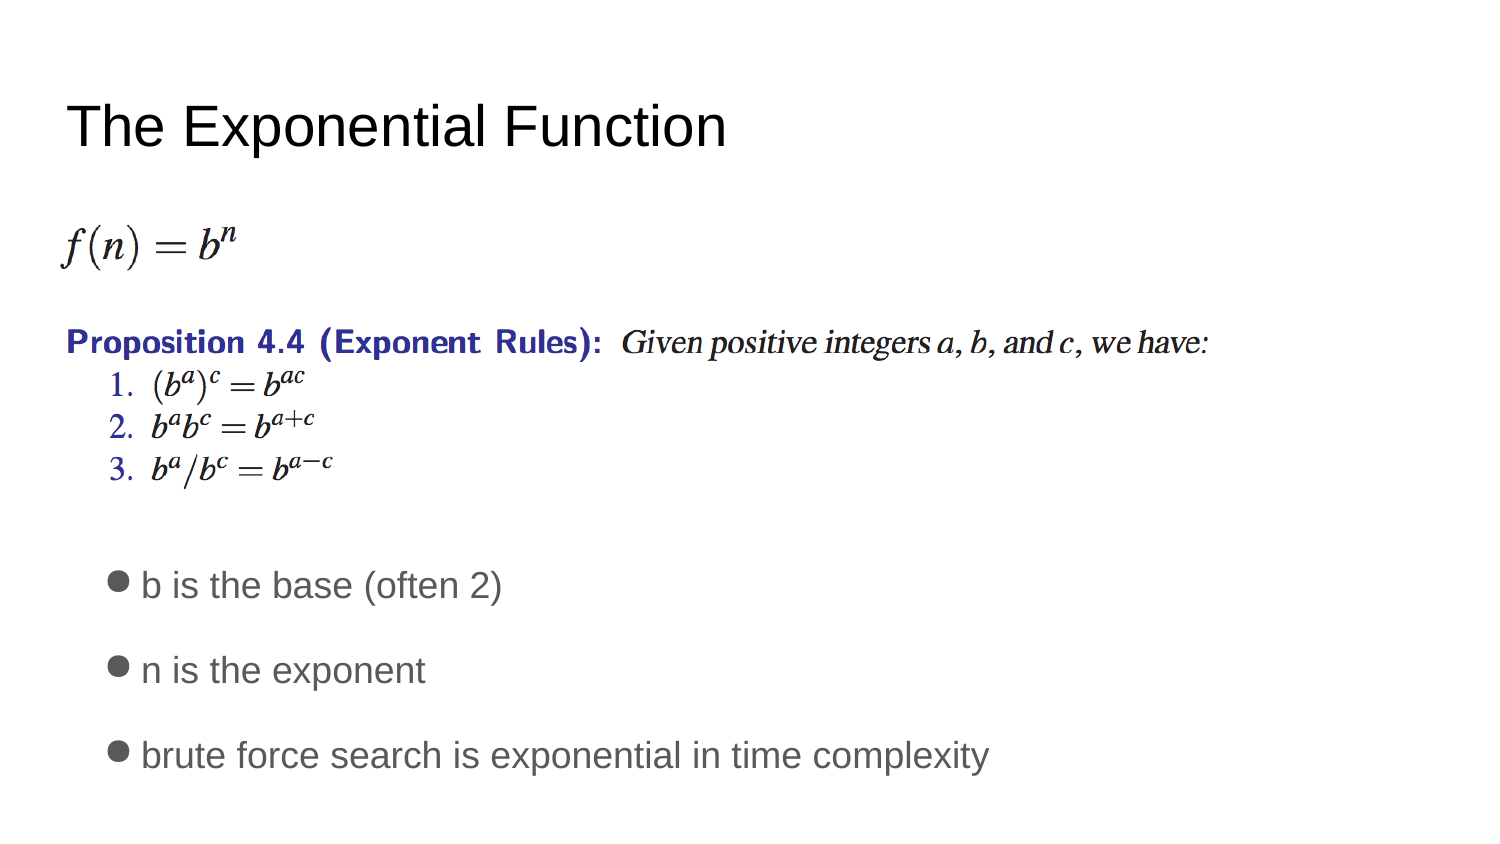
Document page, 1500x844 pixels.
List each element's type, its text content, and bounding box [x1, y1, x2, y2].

picture [62, 317, 1221, 493]
list b is the base (often 2) n is the exponent brute force search is exponential in time complexity [51, 539, 1449, 812]
title The Exponential Function [51, 72, 1449, 167]
picture [50, 199, 241, 294]
